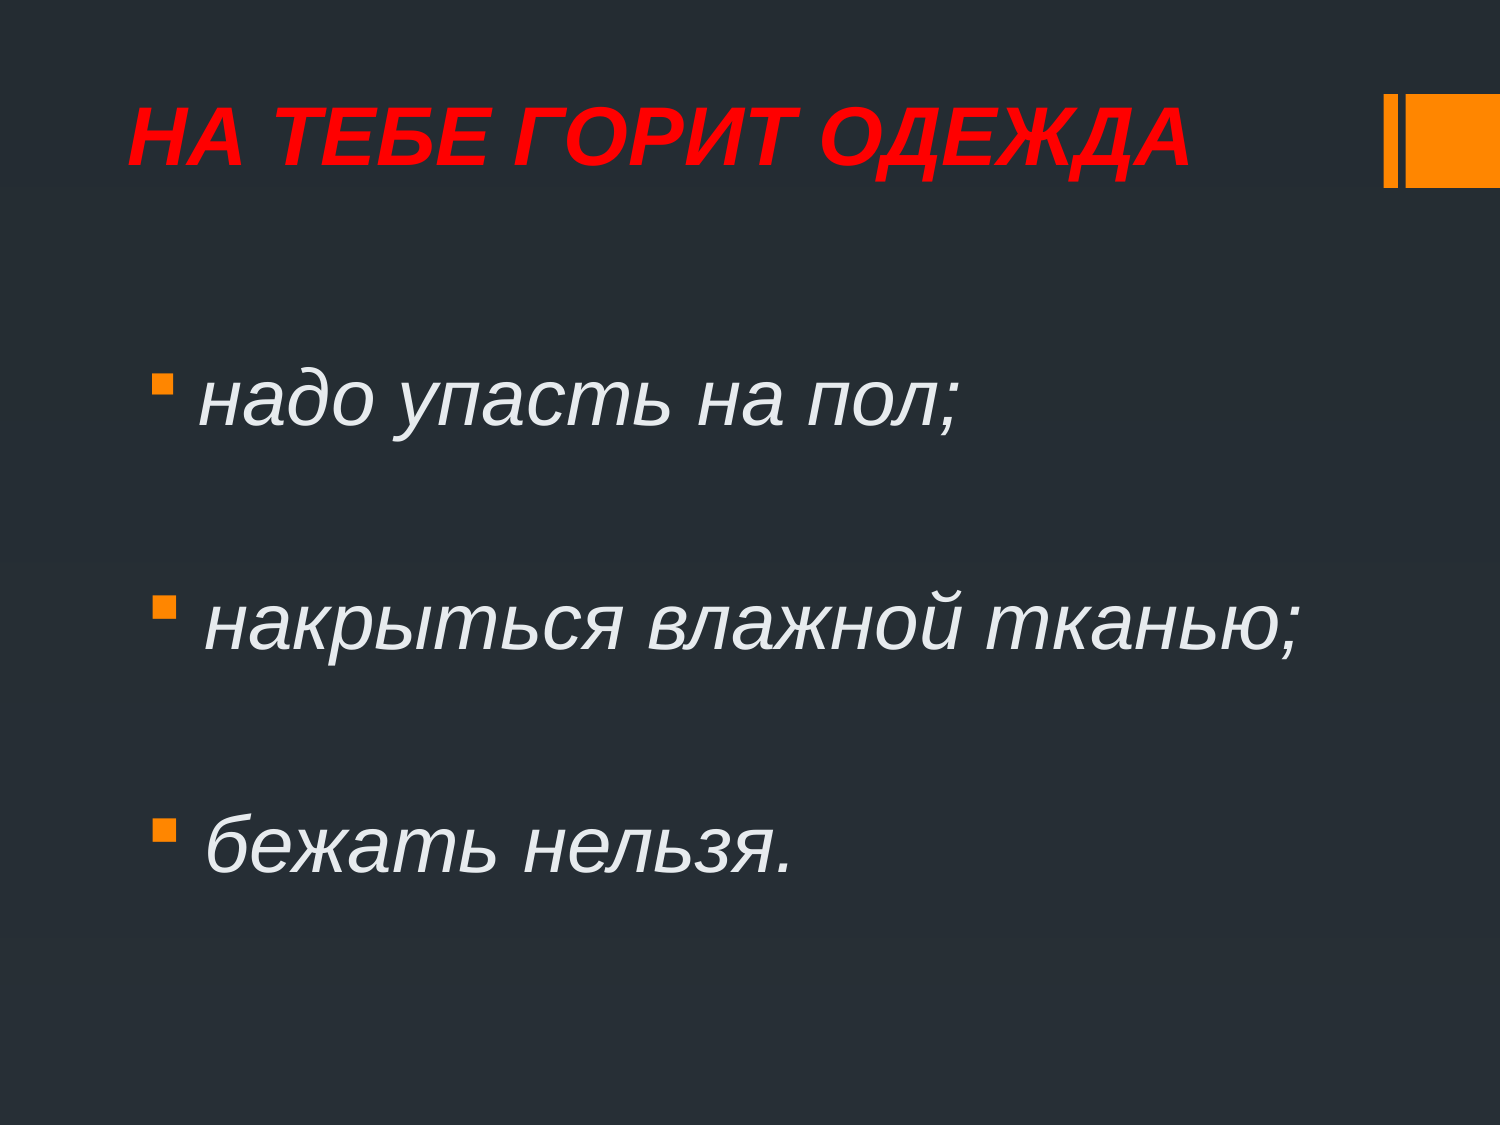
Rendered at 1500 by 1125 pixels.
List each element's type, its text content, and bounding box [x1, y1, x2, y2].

list надо упасть на пол; накрыться влажной тканью; бежать нельзя. [123, 338, 1324, 1035]
title НА ТЕБЕ ГОРИТ ОДЕЖДА [112, 0, 1313, 191]
